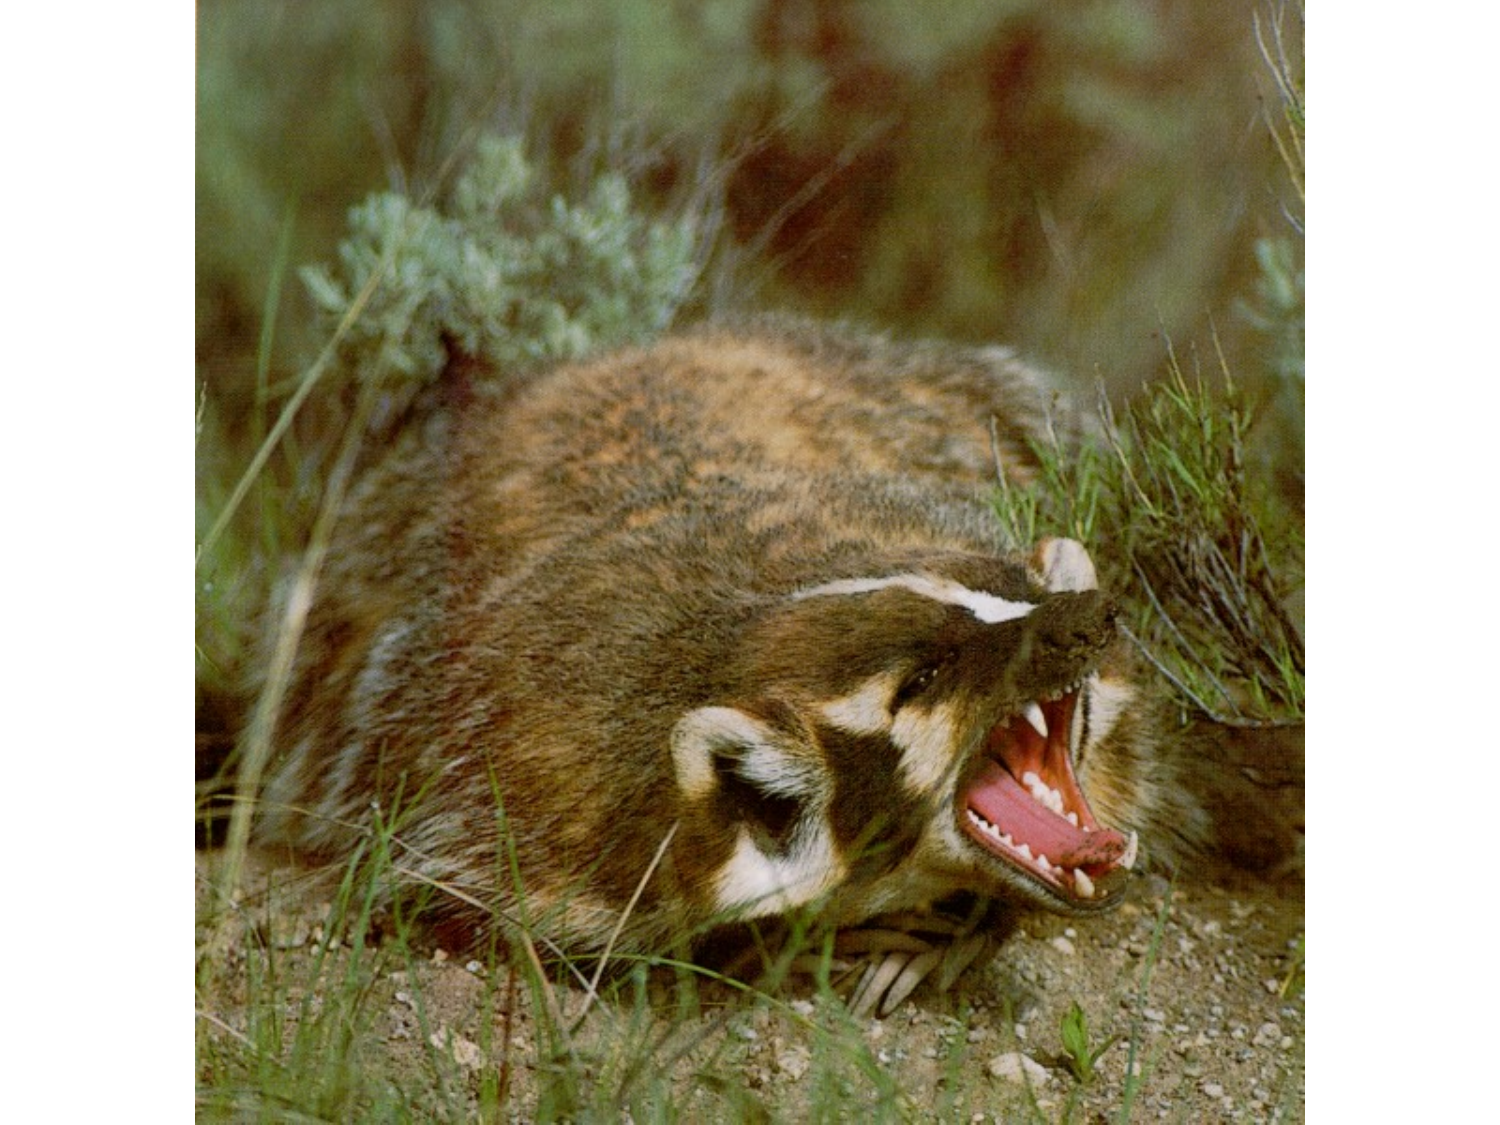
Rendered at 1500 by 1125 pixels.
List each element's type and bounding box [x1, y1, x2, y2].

picture [194, 0, 1306, 1125]
